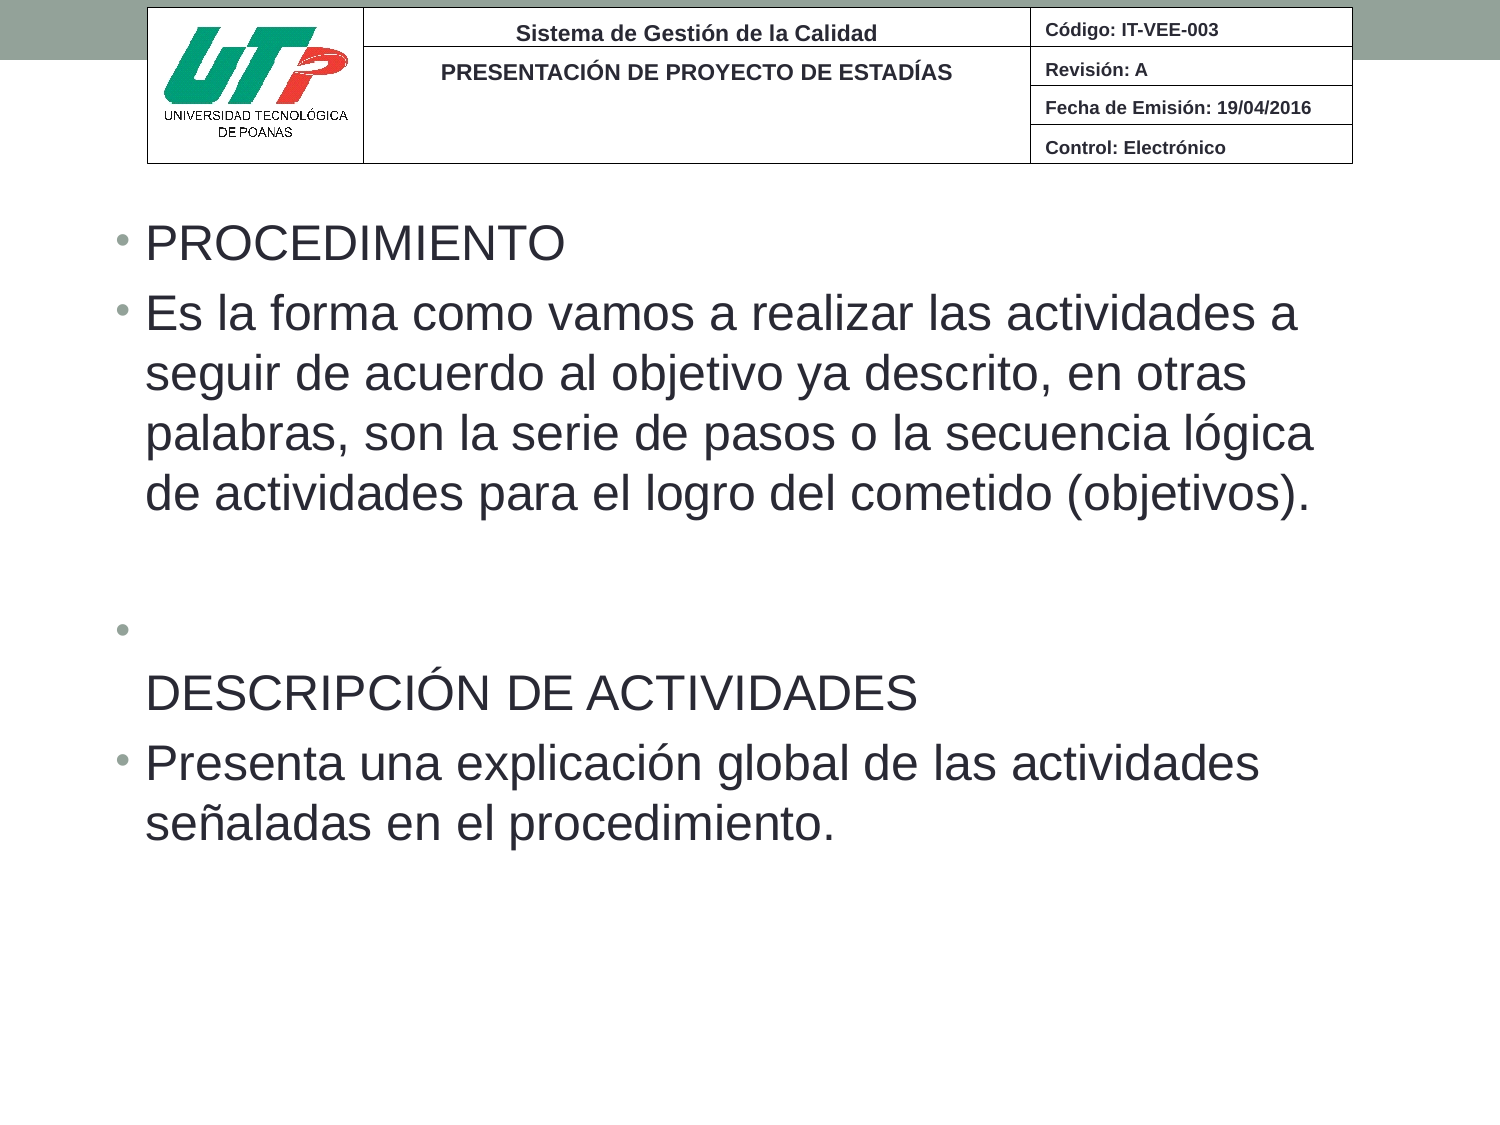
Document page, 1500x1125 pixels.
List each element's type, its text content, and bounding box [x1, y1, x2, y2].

list PROCEDIMIENTO Es la forma como vamos a realizar las actividades a seguir de acuerdo al objetivo ya descrito, en otras palabras, son la serie de pasos o la secuencia lógica de actividades para el logro del cometido (objetivos). DESCRIPCIÓN DE ACTIVIDADES Presenta una explicación global de las actividades señaladas en el procedimiento. [100, 202, 1338, 1034]
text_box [147, 6, 1353, 164]
picture [159, 22, 353, 145]
